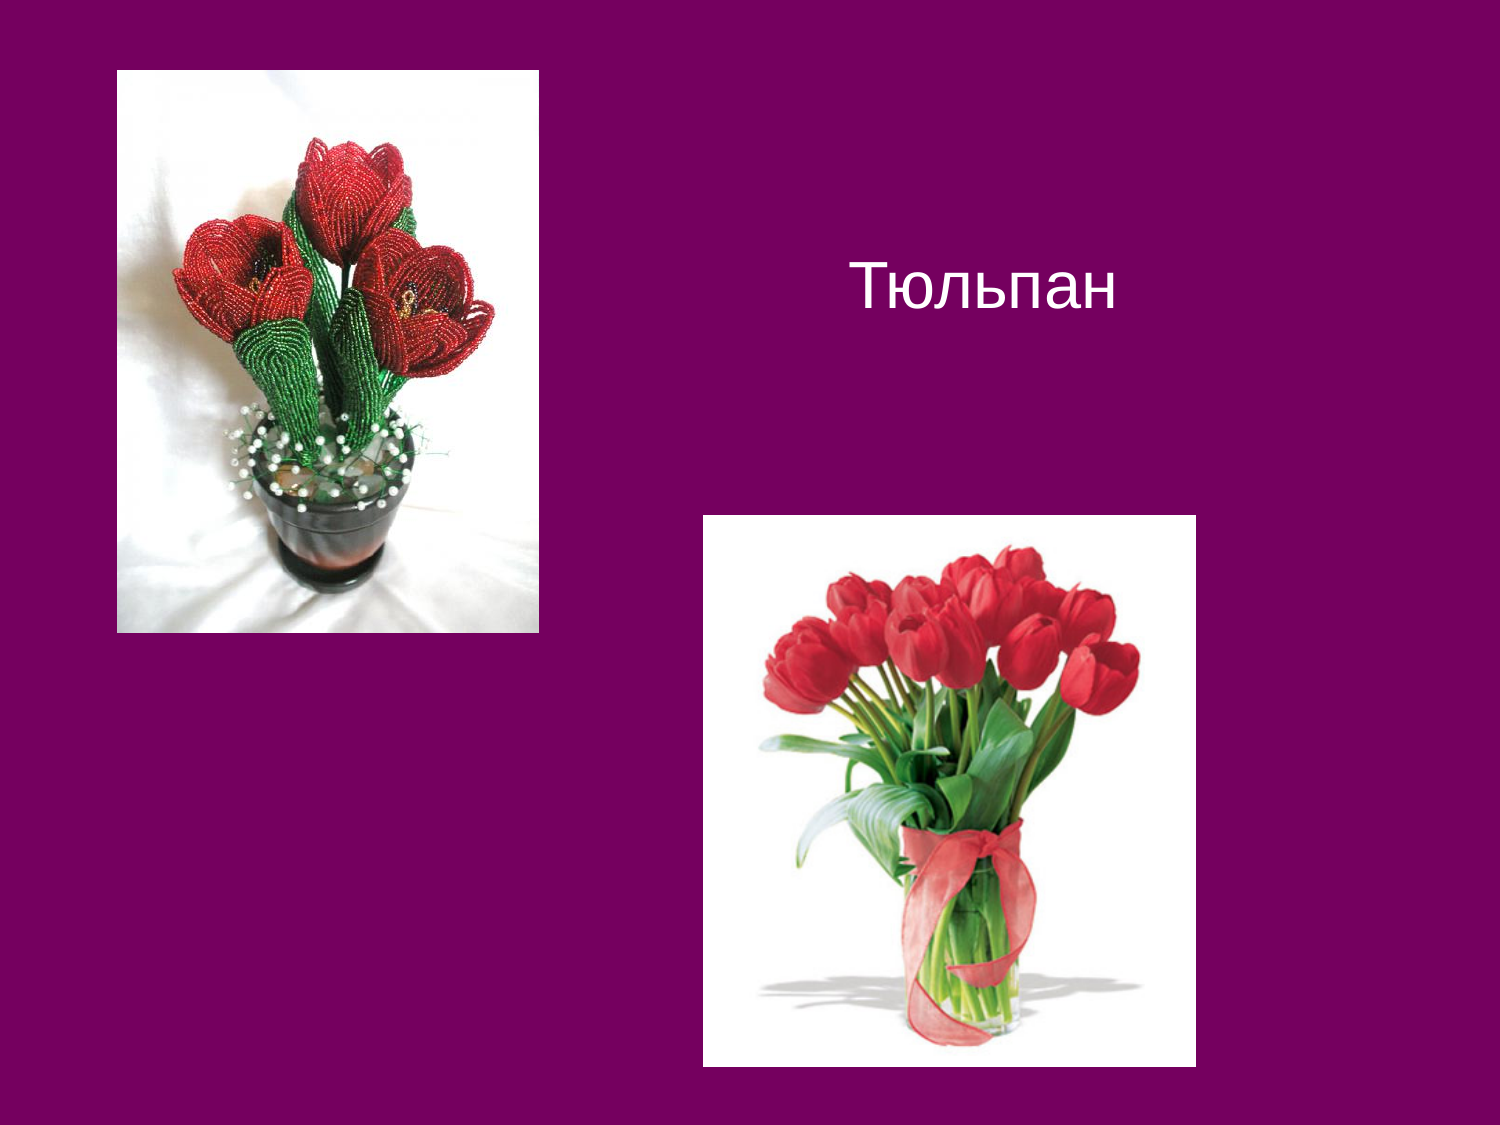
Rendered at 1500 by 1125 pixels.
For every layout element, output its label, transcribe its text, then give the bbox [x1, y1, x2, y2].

picture [702, 515, 1196, 1068]
picture [116, 70, 540, 634]
text_box Тюльпан [833, 234, 1134, 329]
